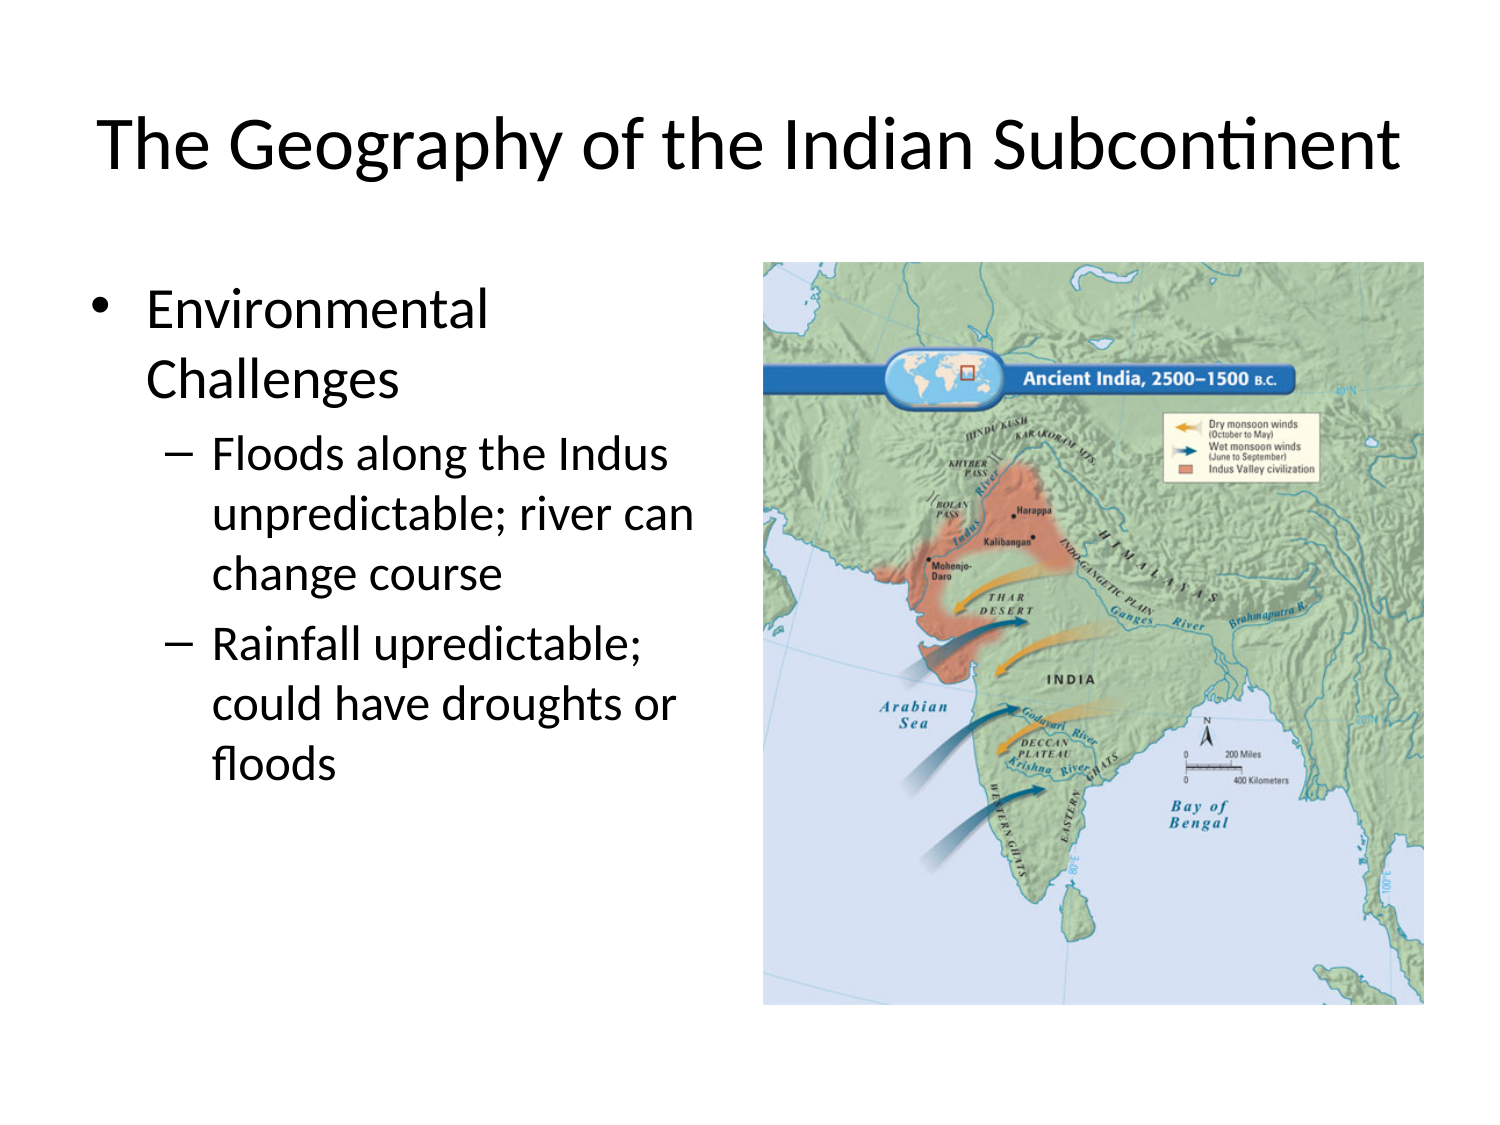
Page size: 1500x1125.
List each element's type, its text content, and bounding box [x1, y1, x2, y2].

list Environmental Challenges Floods along the Indus unpredictable; river can change course Rainfall upredictable; could have droughts or floods [75, 262, 738, 1005]
title The Geography of the Indian Subcontinent [75, 45, 1425, 233]
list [763, 262, 1424, 1006]
